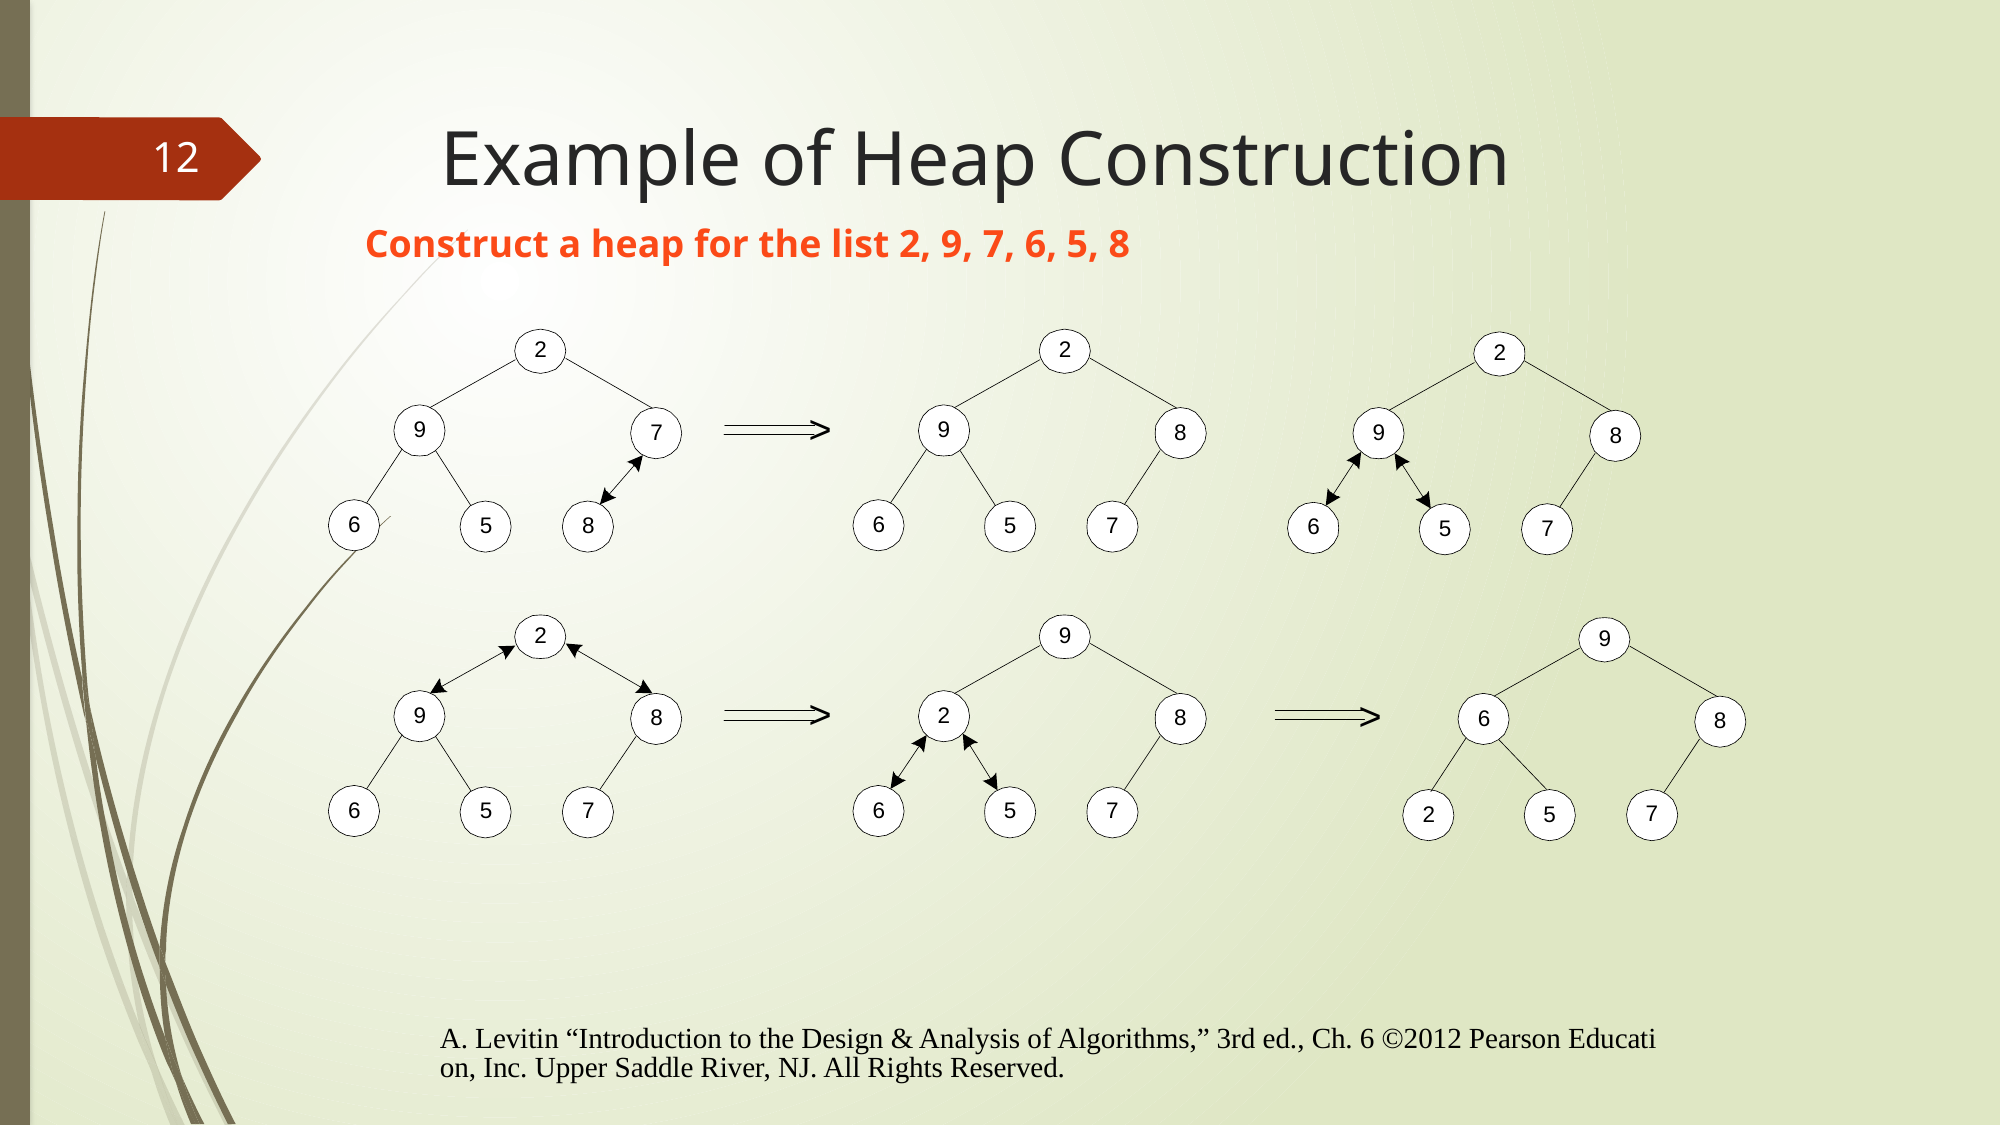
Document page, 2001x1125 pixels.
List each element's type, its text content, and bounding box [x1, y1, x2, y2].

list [324, 324, 1751, 845]
text_box Construct a heap for the list 2, 9, 7, 6, 5, 8 [350, 212, 1288, 273]
footer A. Levitin “Introduction to the Design & Analysis of Algorithms,” 3rd ed., Ch. 6 ©2012 Pearson Education, Inc. Upper Saddle River, NJ. All Rights Reserved. [424, 1006, 1675, 1067]
title Example of Heap Construction [425, 102, 1888, 313]
slide_number 12 [87, 129, 216, 190]
